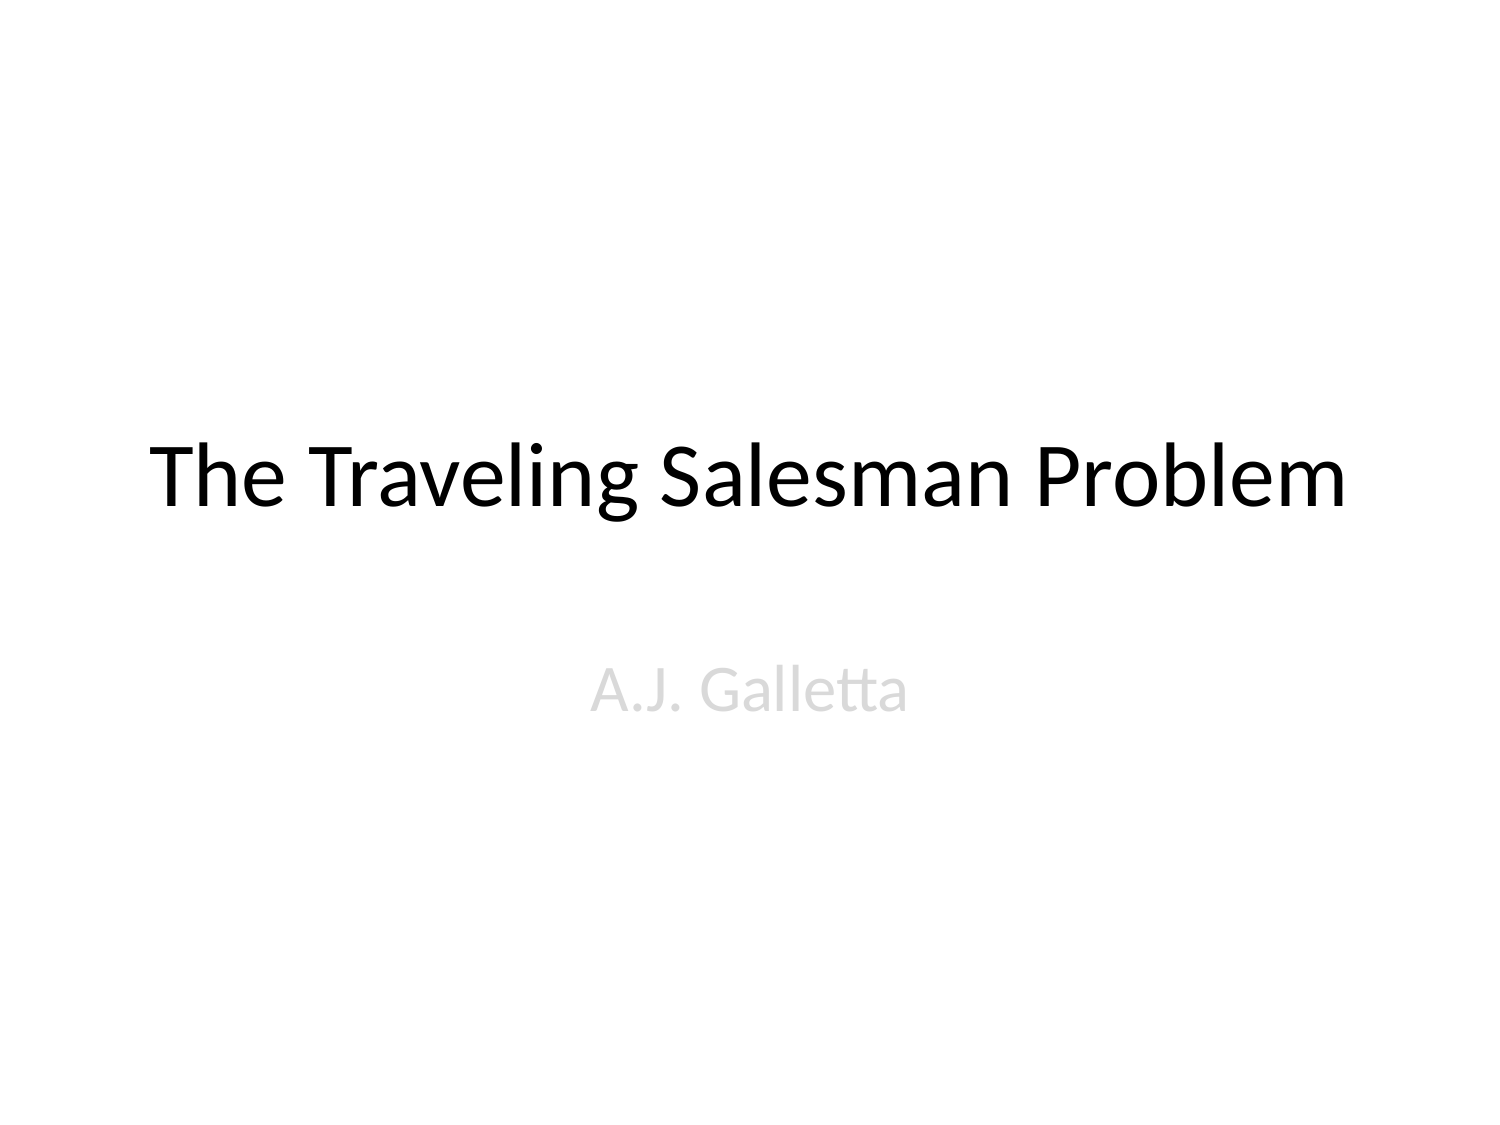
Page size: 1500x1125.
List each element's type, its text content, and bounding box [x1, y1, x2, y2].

subtitle A.J. Galletta [225, 637, 1275, 925]
title The Traveling Salesman Problem [112, 349, 1388, 591]
